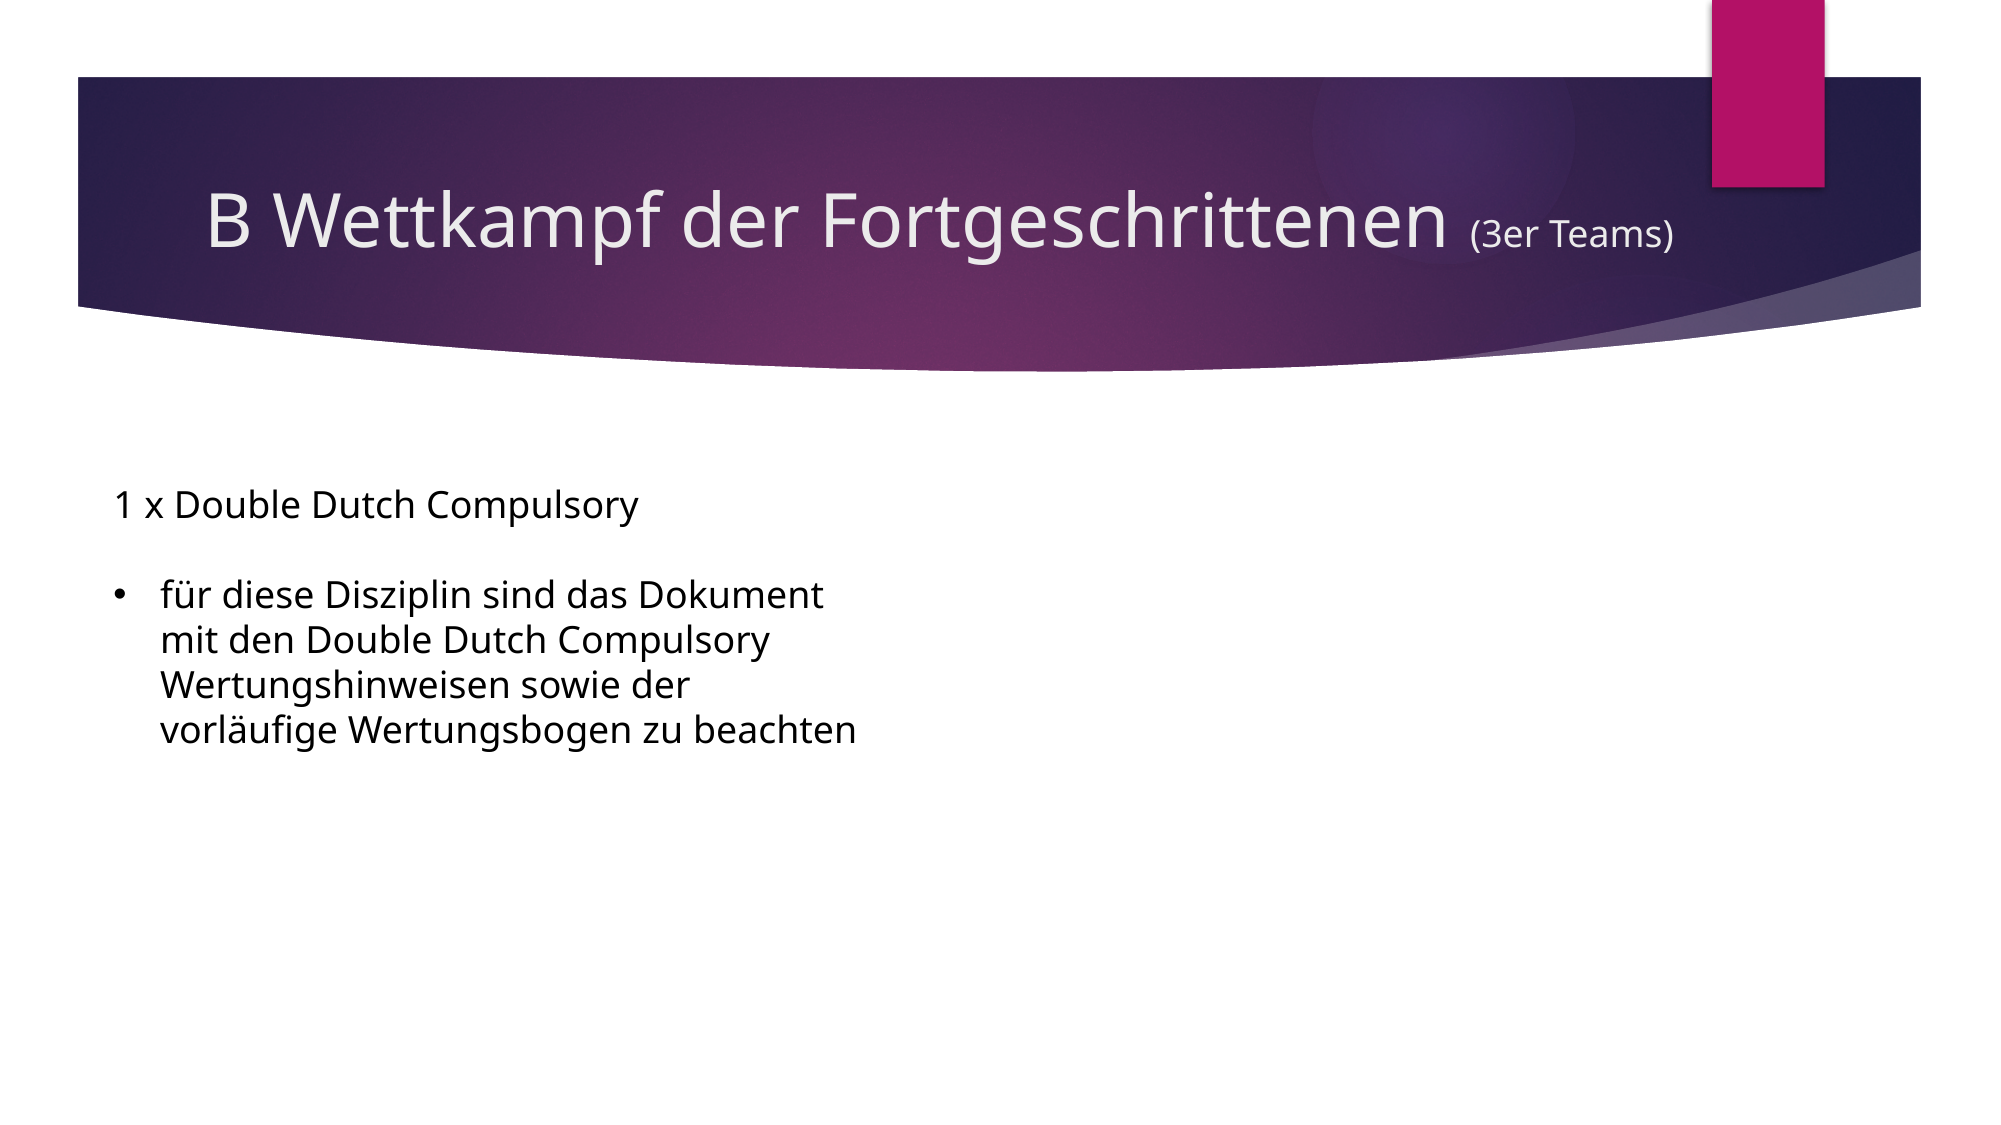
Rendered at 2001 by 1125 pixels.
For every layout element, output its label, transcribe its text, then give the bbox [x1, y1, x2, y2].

title B Wettkampf der Fortgeschrittenen (3er Teams) [189, 159, 1859, 276]
text_box 1 x Double Dutch Compulsory für diese Disziplin sind das Dokument mit den Double Dutch Compulsory Wertungshinweisen sowie der vorläufige Wertungsbogen zu beachten [98, 473, 892, 804]
